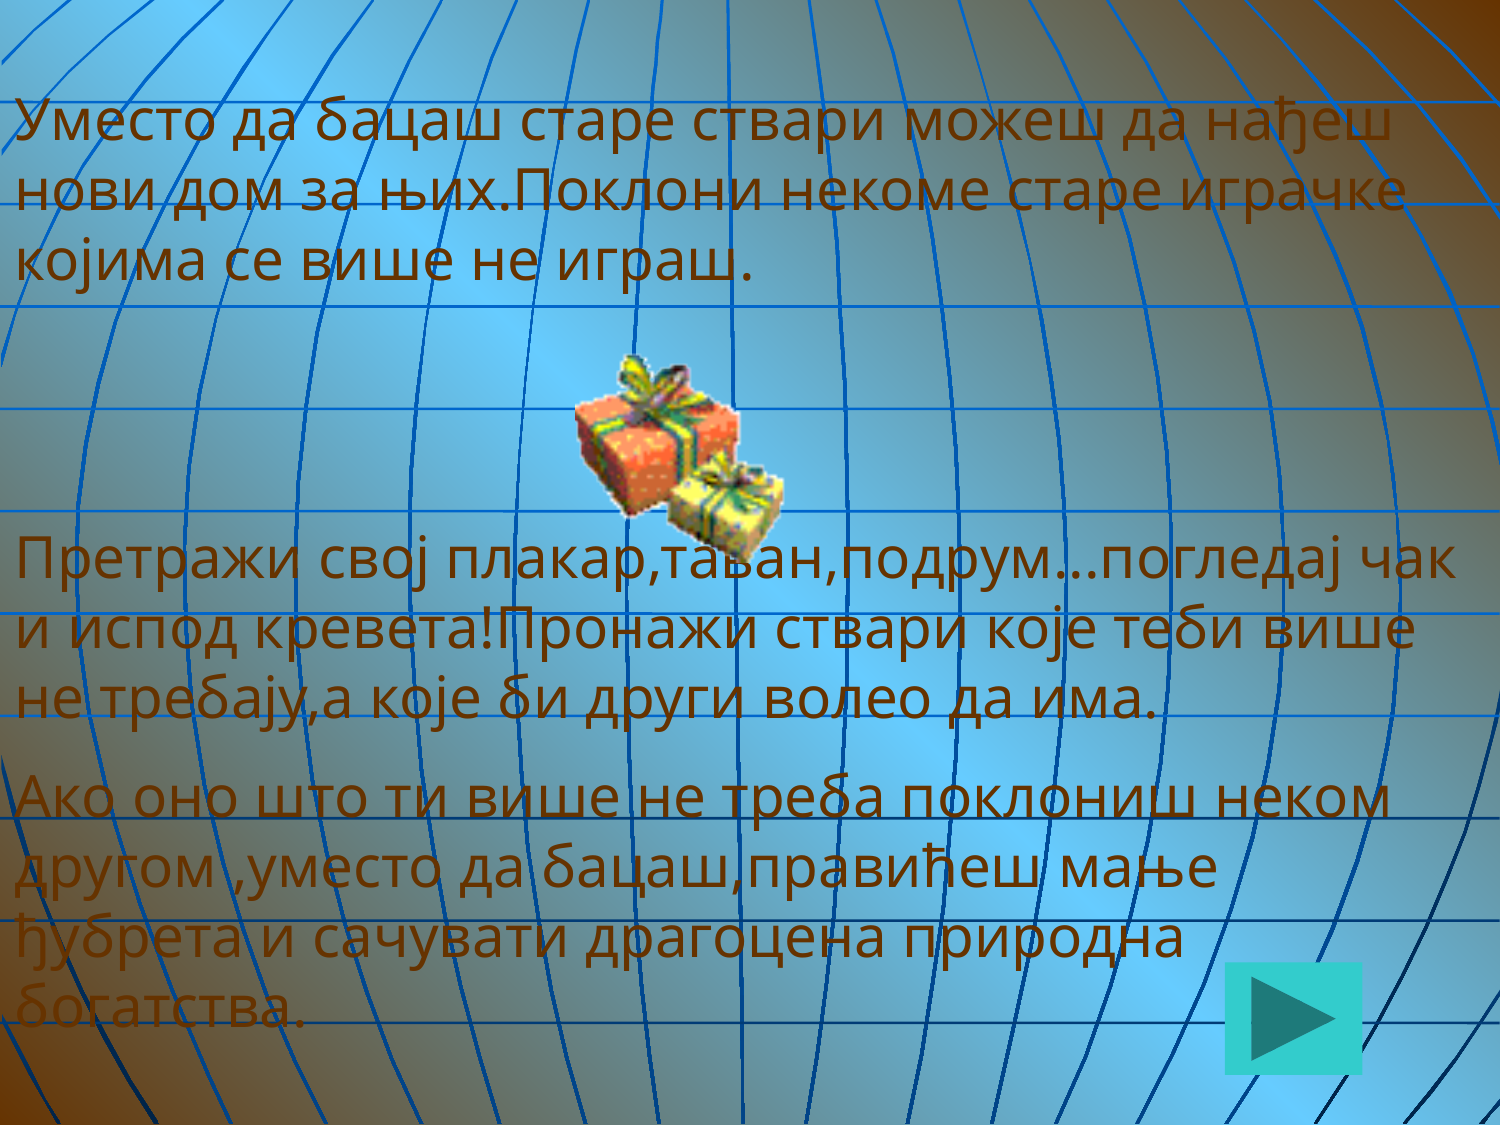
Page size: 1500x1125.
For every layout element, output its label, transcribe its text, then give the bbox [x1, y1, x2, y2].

picture [574, 349, 788, 563]
text_box [1224, 962, 1363, 1075]
text_box Умeсто да бацаш старе ствари можеш да нађеш нови дом за њих.Поклони некоме старе играчке којима се више не играш. Претражи свој плакар,таван,подрум...погледај чак и испод кревета!Пронажи ствари које теби више не требају,а које би други волео да има. Ако оно што ти више не треба поклониш неком другом ,уместо да бацаш,правићеш мање ђубрета и сачувати драгоцена природна богатства. [0, 74, 1475, 1047]
